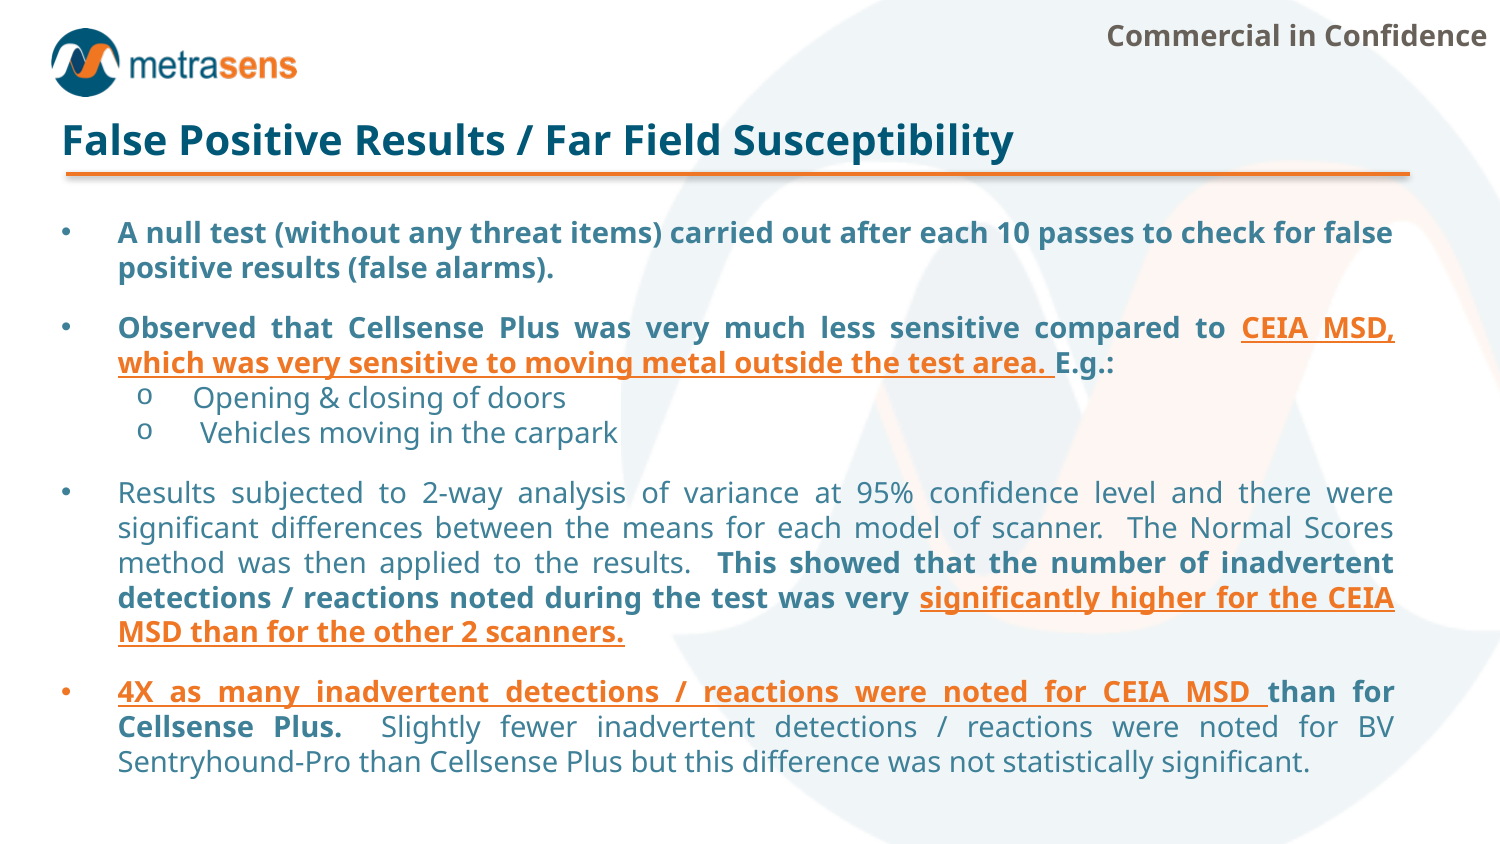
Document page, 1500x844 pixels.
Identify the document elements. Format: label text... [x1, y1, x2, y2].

picture [51, 28, 79, 56]
text_box Commercial in Confidence [1086, 9, 1500, 60]
picture [51, 28, 297, 97]
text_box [46, 106, 1410, 794]
